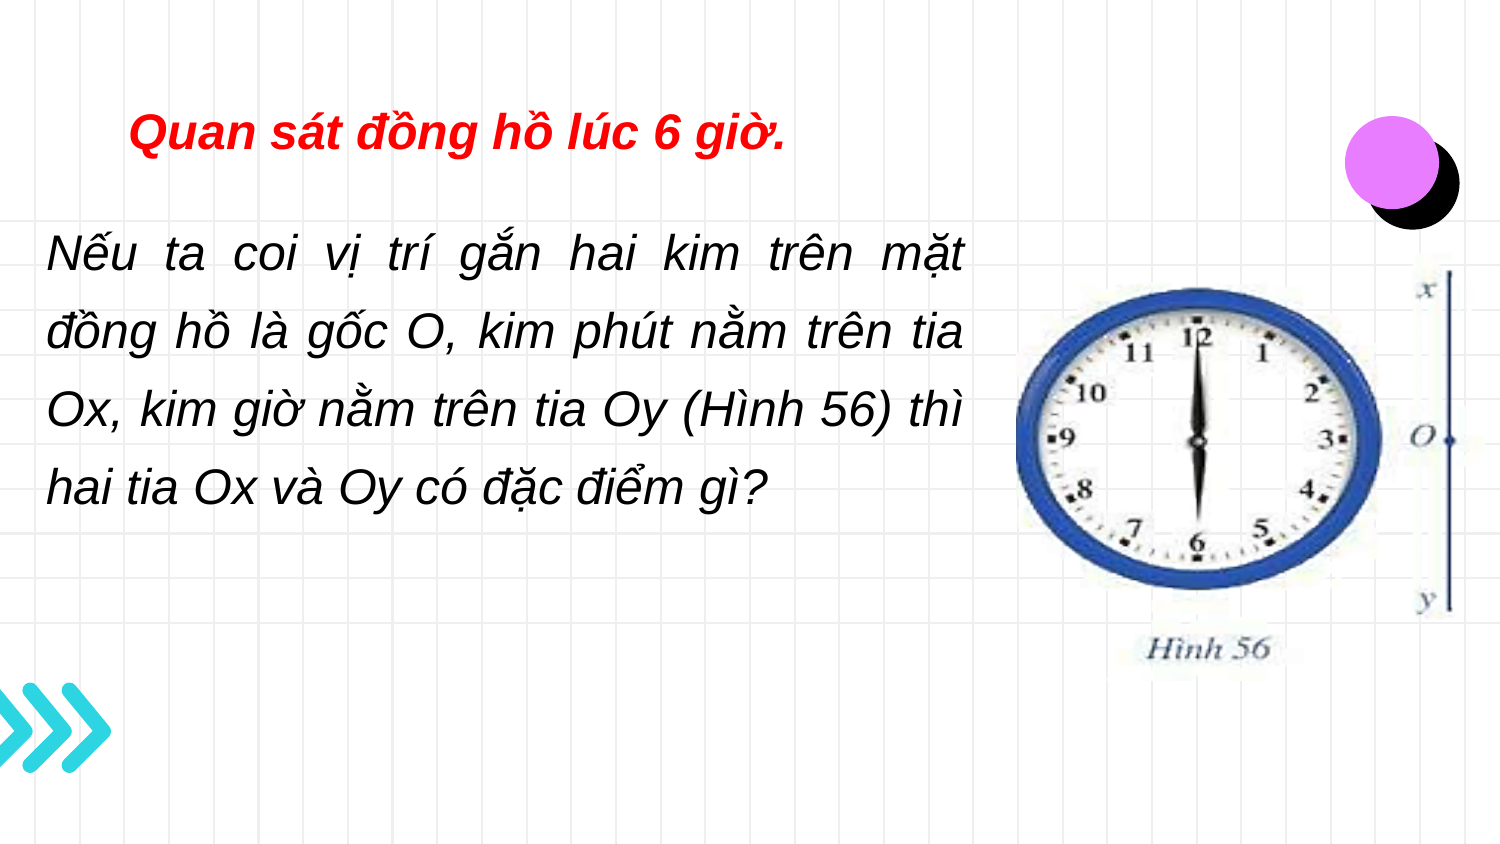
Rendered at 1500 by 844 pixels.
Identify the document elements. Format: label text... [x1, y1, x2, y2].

text_box Quan sát đồng hồ lúc 6 giờ. [114, 73, 818, 167]
text_box Nếu ta coi vị trí gắn hai kim trên mặt đồng hồ là gốc O, kim phút nằm trên tia Ox, kim giờ nằm trên tia Oy (Hình 56) thì hai tia Ox và Oy có đặc điểm gì? [31, 195, 980, 523]
picture [1015, 244, 1485, 681]
